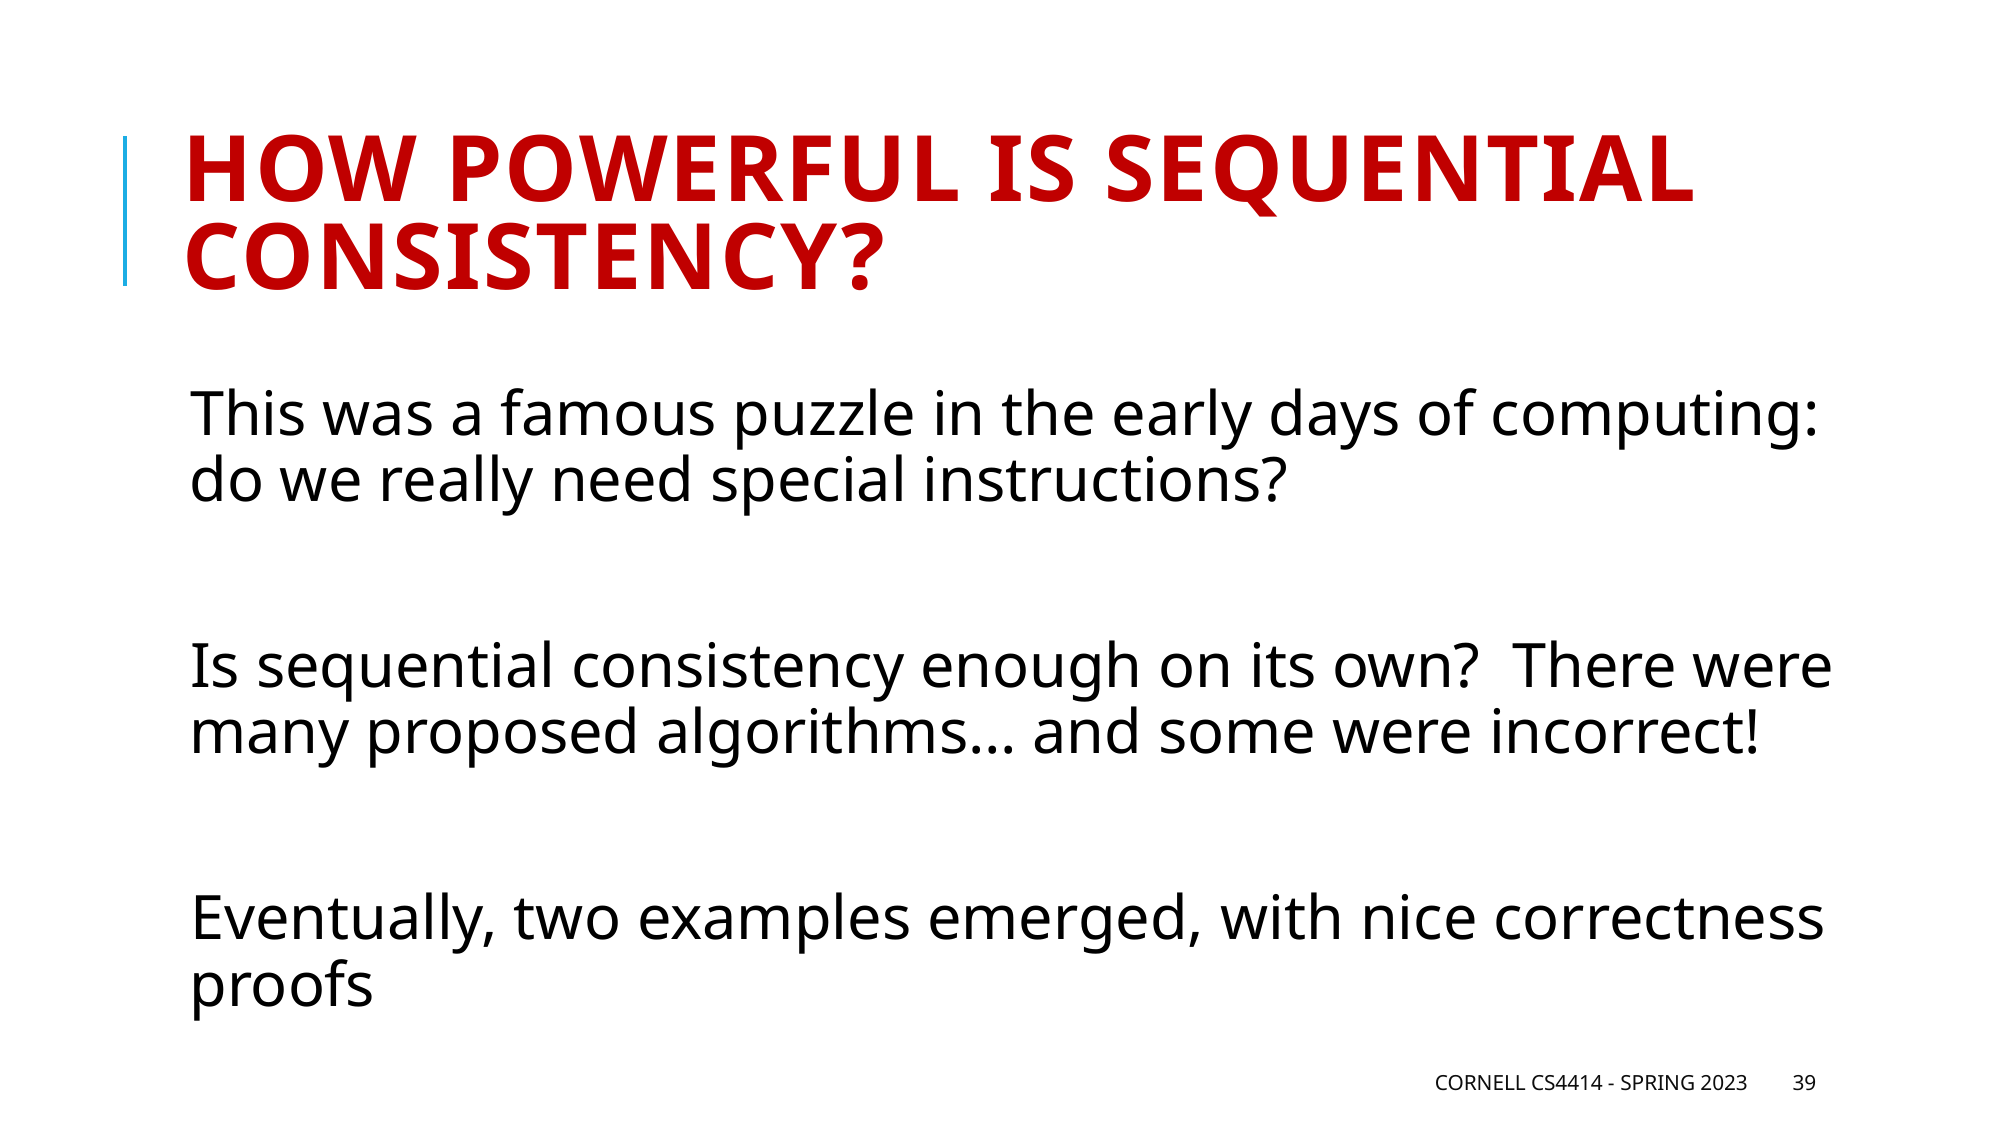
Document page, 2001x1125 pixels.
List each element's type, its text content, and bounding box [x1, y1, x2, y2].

title How powerful is Sequential consistency? [168, 96, 1914, 342]
list This was a famous puzzle in the early days of computing: do we really need special instructions? Is sequential consistency enough on its own? There were many proposed algorithms… and some were incorrect! Eventually, two examples emerged, with nice correctness proofs [168, 375, 1914, 1035]
footer Cornell CS4414 - Spring 2023 [794, 1061, 1763, 1107]
slide_number 39 [1777, 1061, 1938, 1107]
